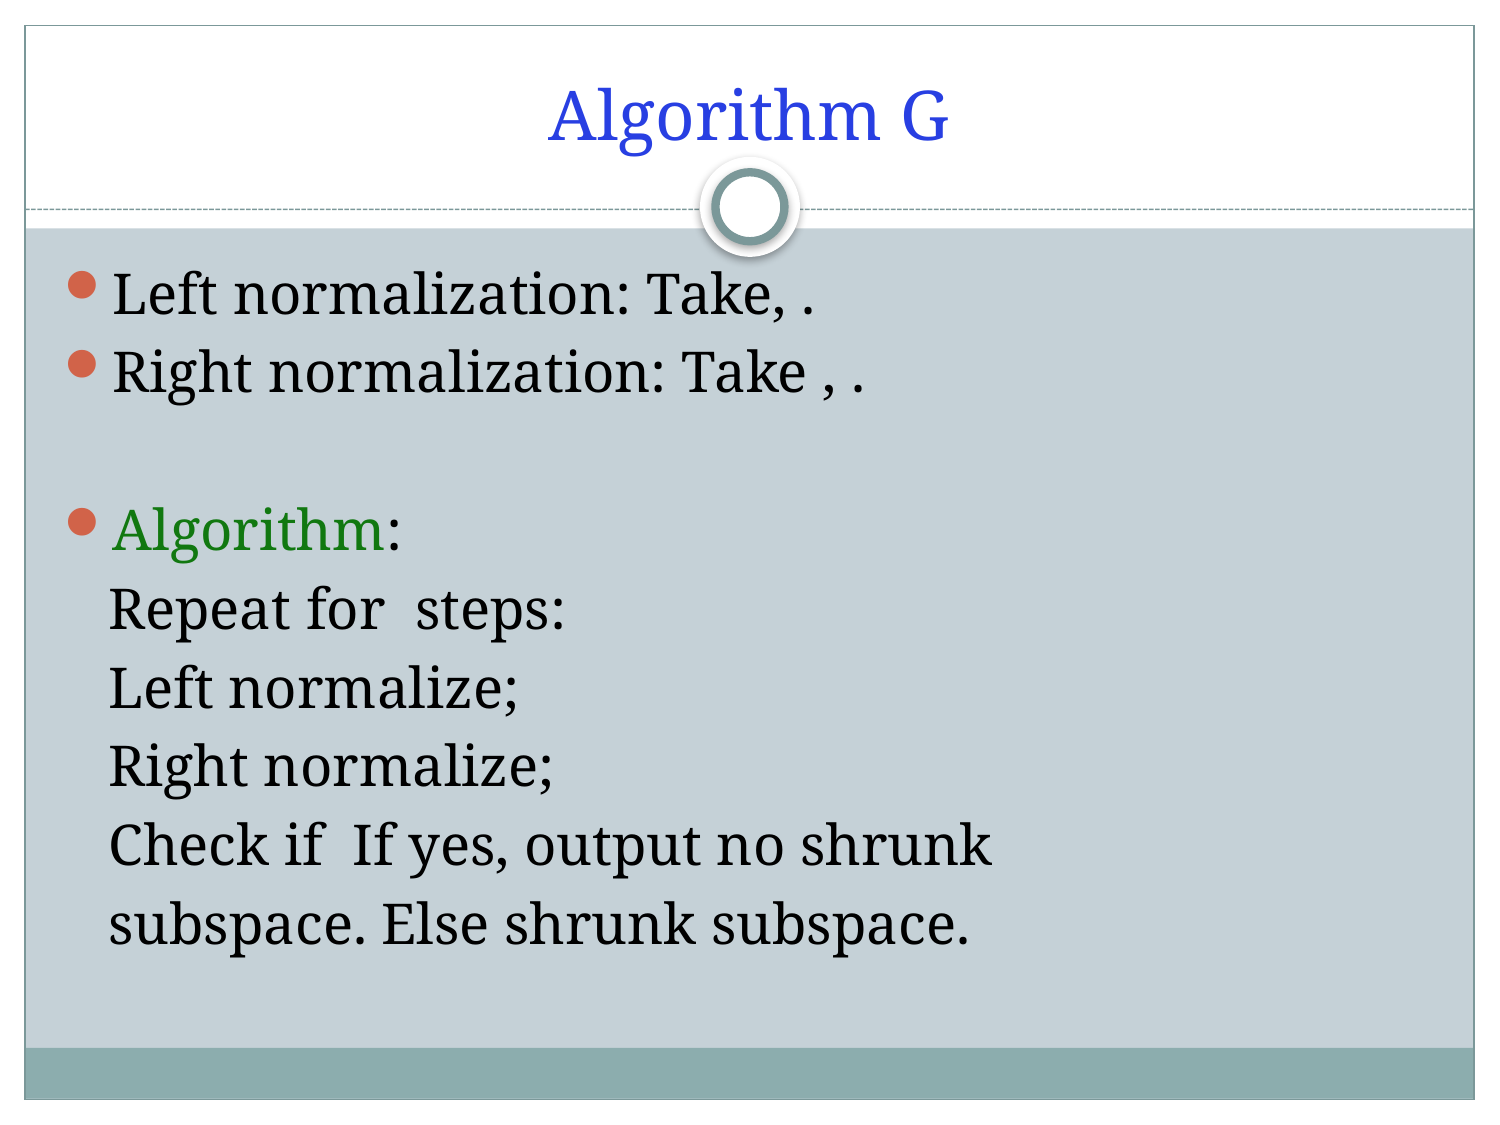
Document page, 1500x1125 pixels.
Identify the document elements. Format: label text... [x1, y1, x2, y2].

title Algorithm G [49, 37, 1450, 162]
